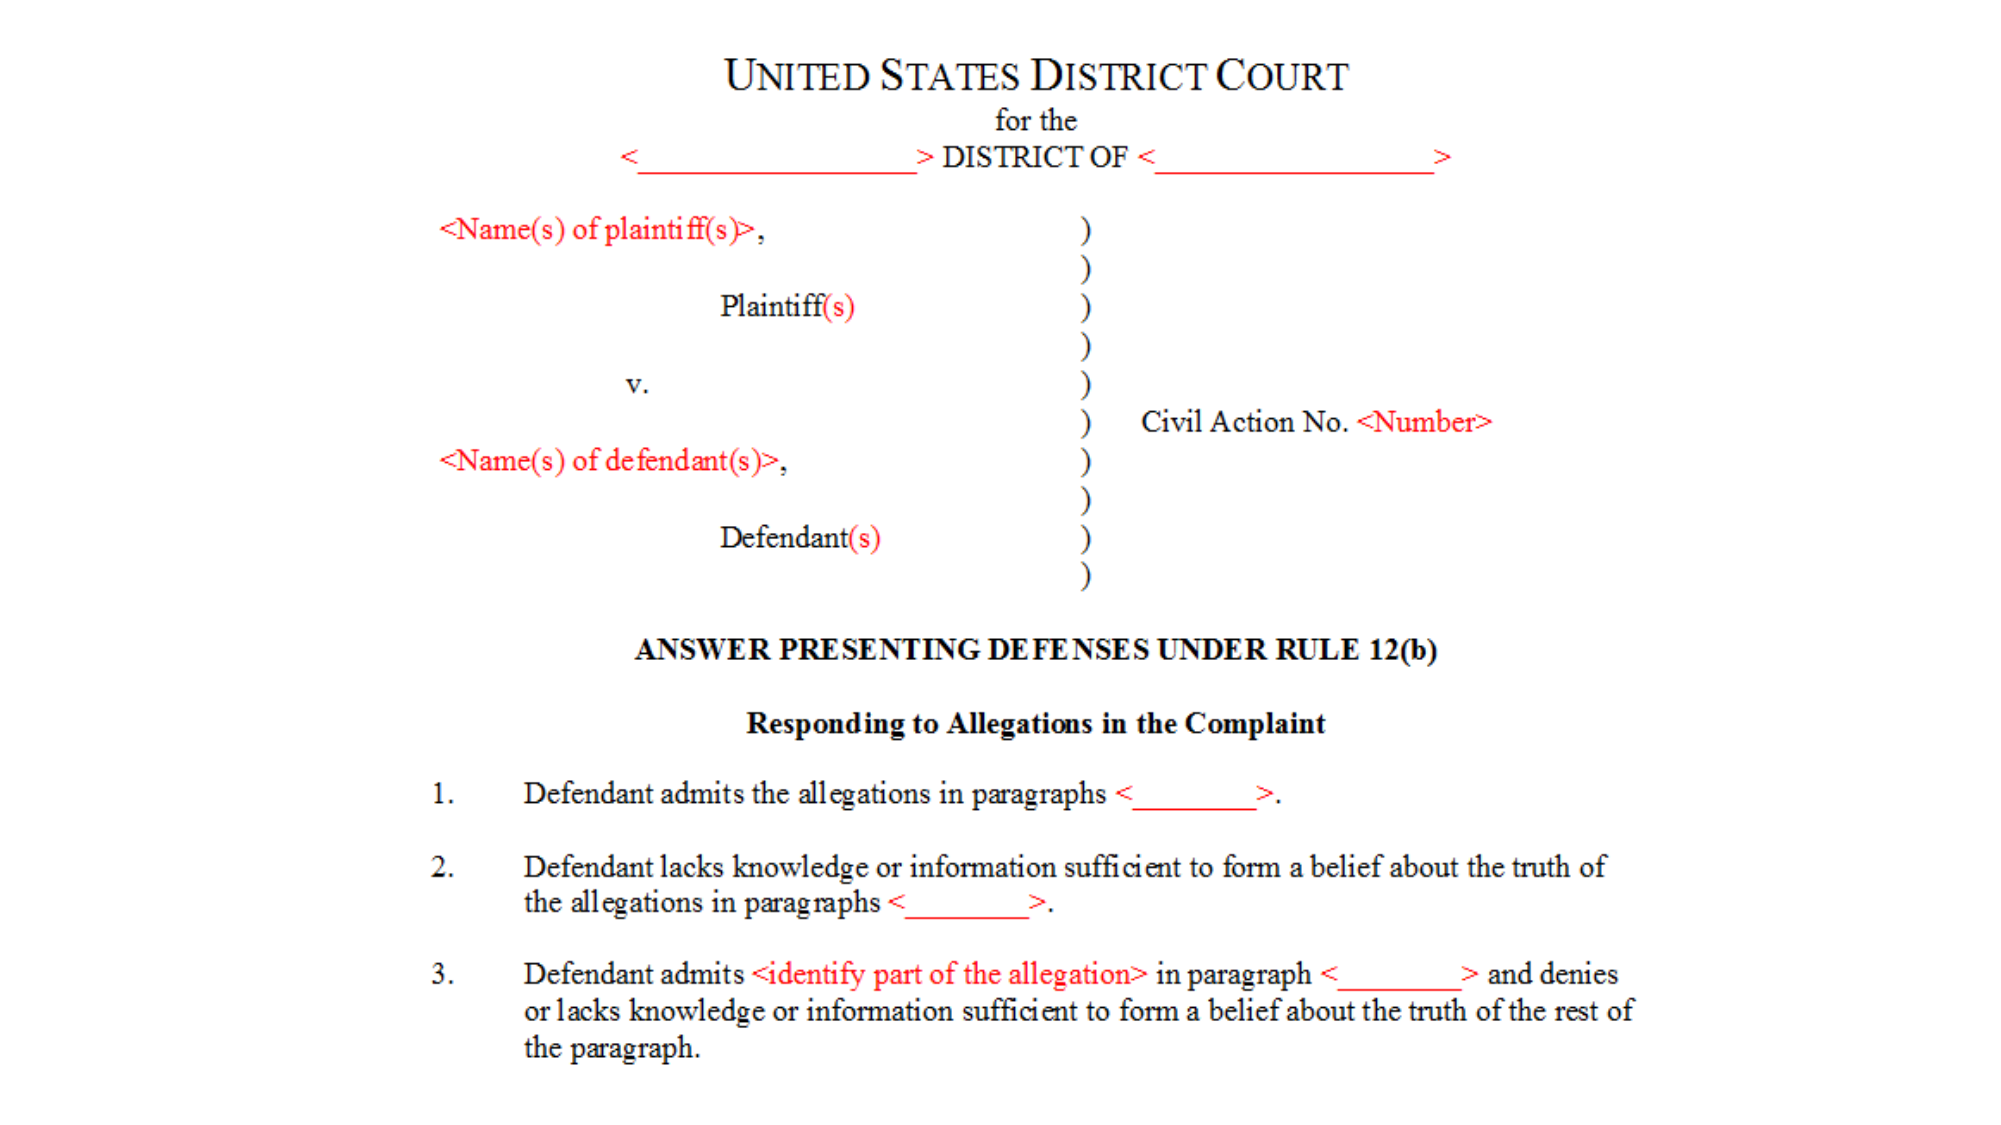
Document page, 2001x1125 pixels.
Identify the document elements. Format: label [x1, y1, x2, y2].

picture [409, 15, 1688, 1125]
